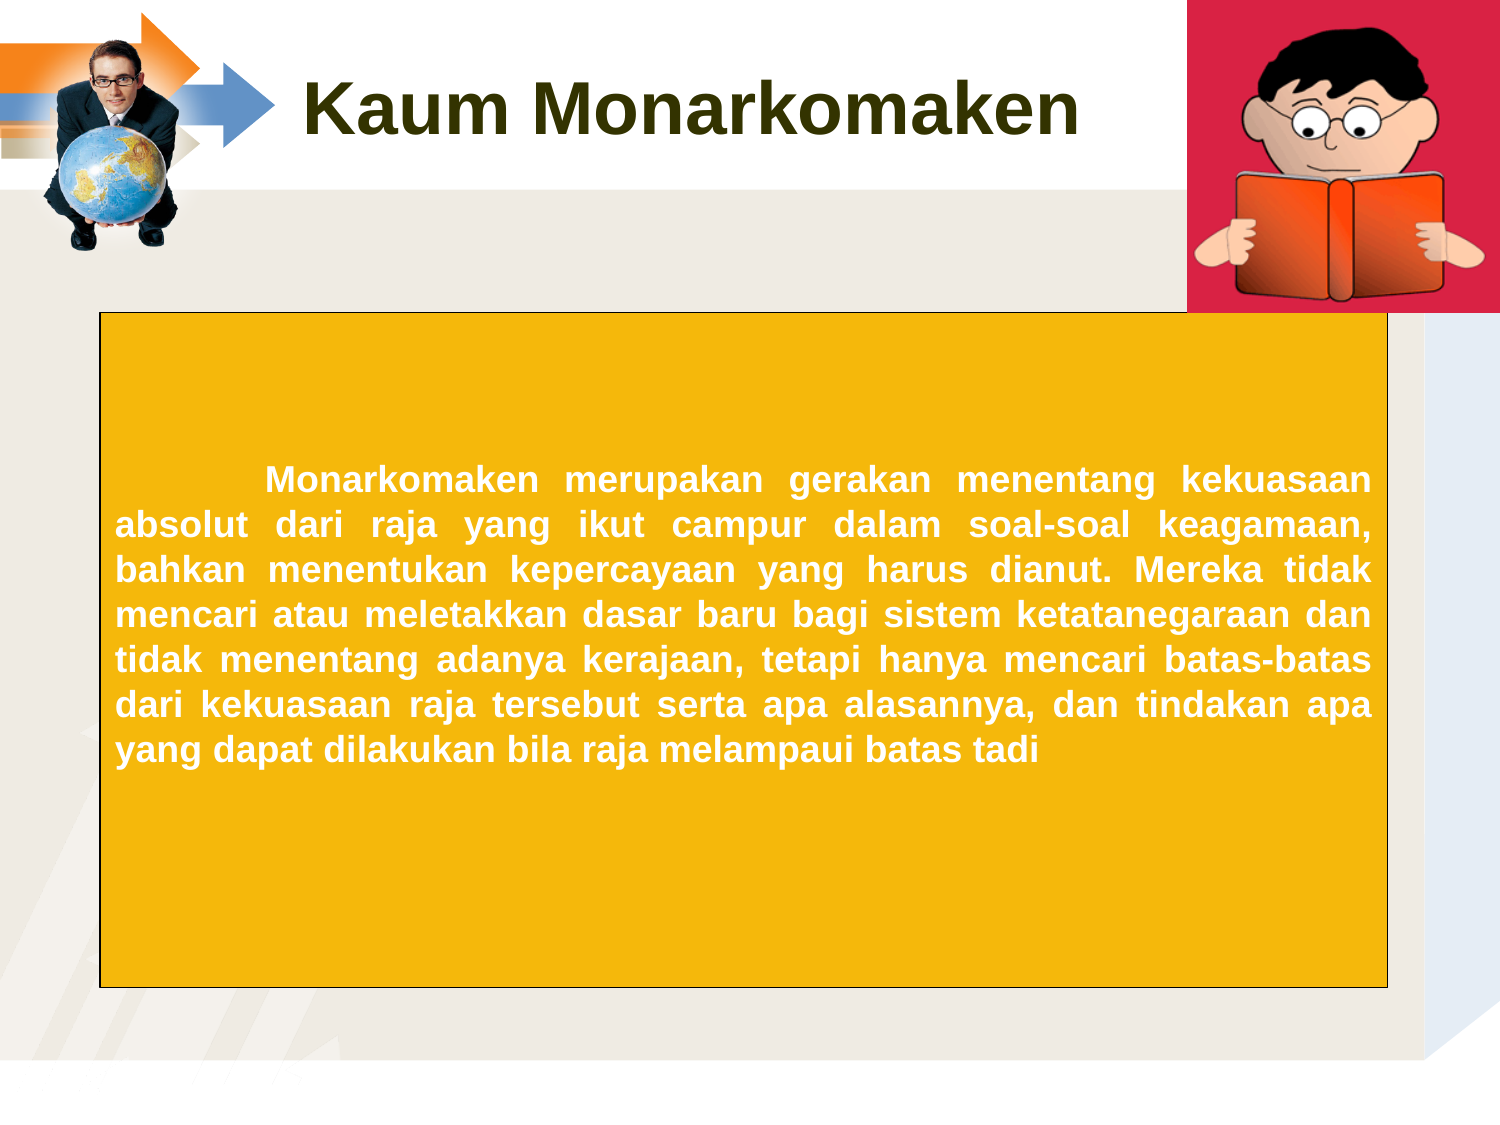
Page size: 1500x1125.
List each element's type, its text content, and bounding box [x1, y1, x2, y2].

text_box Monarkomaken merupakan gerakan menentang kekuasaan absolut dari raja yang ikut campur dalam soal-soal keagamaan, bahkan menentukan kepercayaan yang harus dianut. Mereka tidak mencari atau meletakkan dasar baru bagi sistem ketatanegaraan dan tidak menentang adanya kerajaan, tetapi hanya mencari batas-batas dari kekuasaan raja tersebut serta apa alasannya, dan tindakan apa yang dapat dilakukan bila raja melampaui batas tadi [99, 312, 1388, 988]
picture [0, 675, 432, 1125]
picture [0, 10, 225, 263]
picture [1187, 0, 1500, 313]
title Kaum Monarkomaken [287, 15, 1182, 193]
